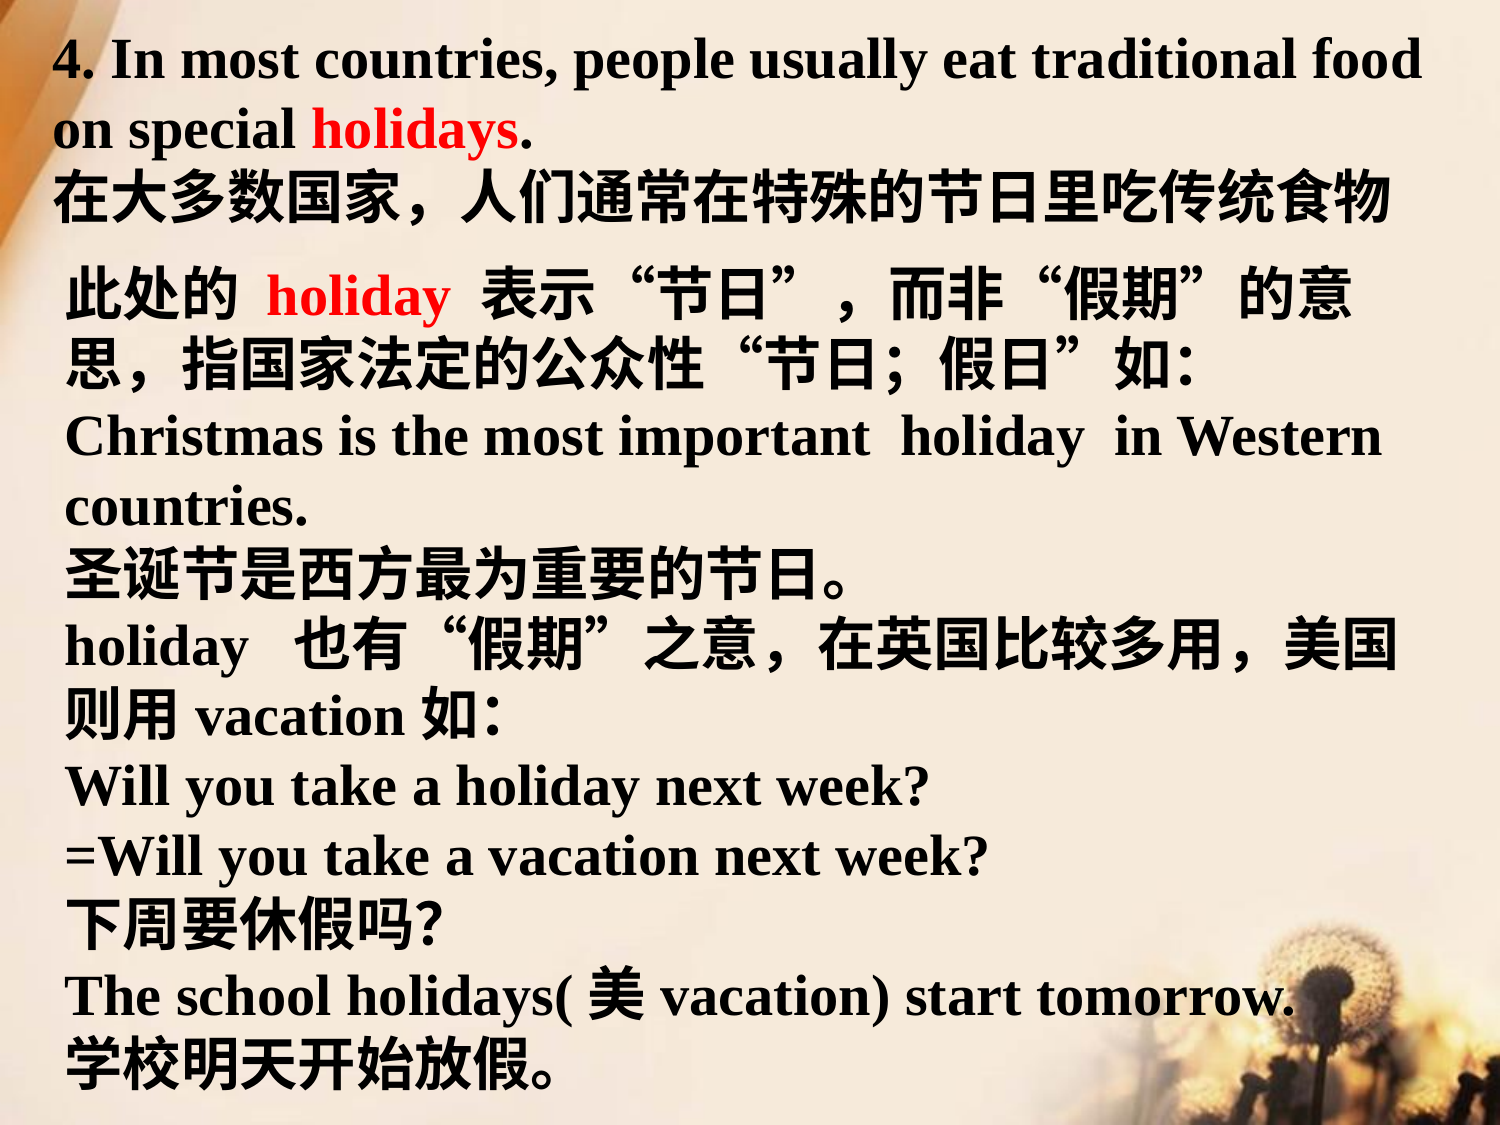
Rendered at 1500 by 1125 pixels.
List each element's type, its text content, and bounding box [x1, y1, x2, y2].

picture [0, 0, 1500, 1125]
text_box 此处的 holiday 表示“节日”，而非“假期”的意思，指国家法定的公众性“节日；假日”如： Christmas is the most important holiday in Western countries. 圣诞节是西方最为重要的节日。 holiday 也有“假期”之意，在英国比较多用，美国则用vacation如： Will you take a holiday next week? =Will you take a vacation next week? 下周要休假吗？ The school holidays(美vacation) start tomorrow. 学校明天开始放假。 [50, 249, 1438, 1105]
text_box 4. In most countries, people usually eat traditional food on special holidays. 在大多数国家，人们通常在特殊的节日里吃传统食物 [37, 12, 1463, 238]
